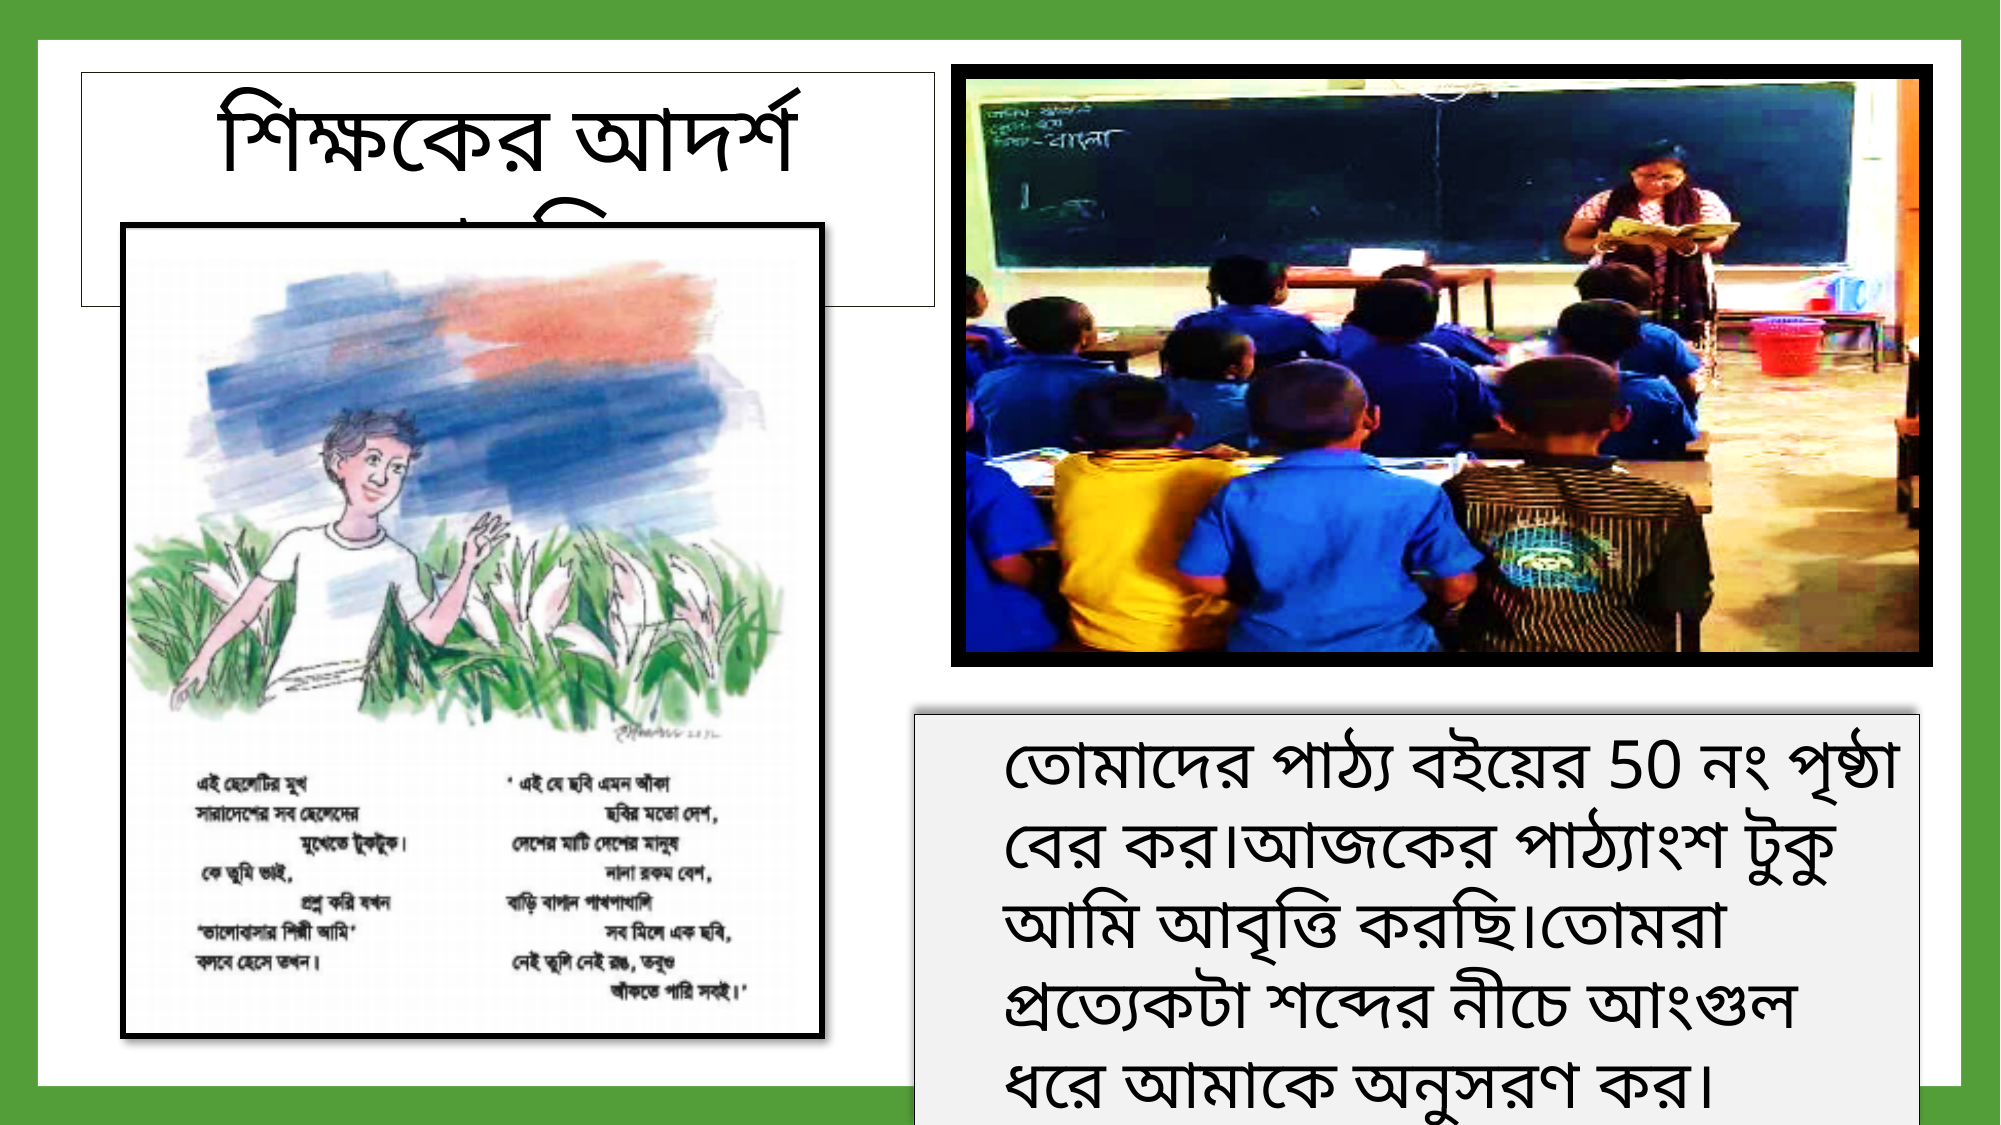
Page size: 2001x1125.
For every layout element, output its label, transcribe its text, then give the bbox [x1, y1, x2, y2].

text_box তোমাদের পাঠ্য বইয়ের 50 নং পৃষ্ঠা বের কর।আজকের পাঠ্যাংশ টুকু আমি আবৃত্তি করছি।তোমরা প্রত্যেকটা শব্দের নীচে আংগুল ধরে আমাকে অনুসরণ কর। [913, 714, 1919, 1125]
text_box শিক্ষকের আদর্শ আবৃত্তি [81, 72, 935, 307]
picture [125, 228, 820, 1033]
picture [965, 78, 1920, 653]
